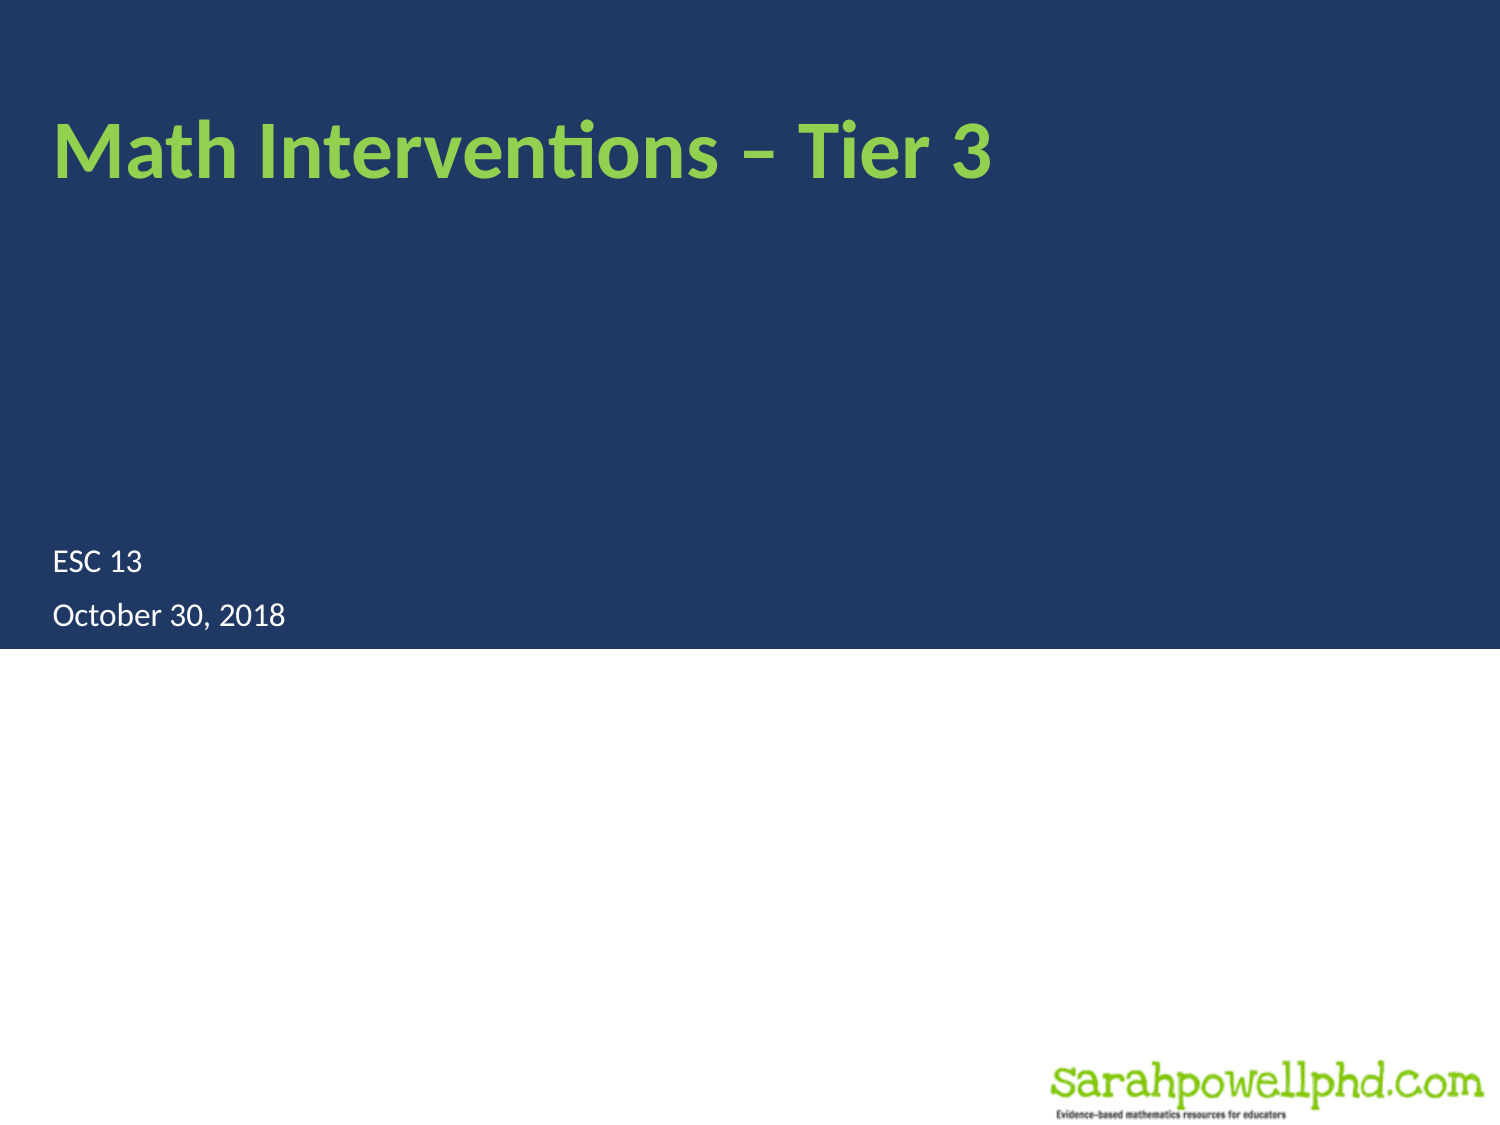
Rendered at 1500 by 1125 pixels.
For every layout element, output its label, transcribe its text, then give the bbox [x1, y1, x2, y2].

subtitle ESC 13 October 30, 2018 [37, 527, 1463, 642]
picture [1032, 1051, 1499, 1125]
title Math Interventions – Tier 3 [37, 78, 1463, 301]
